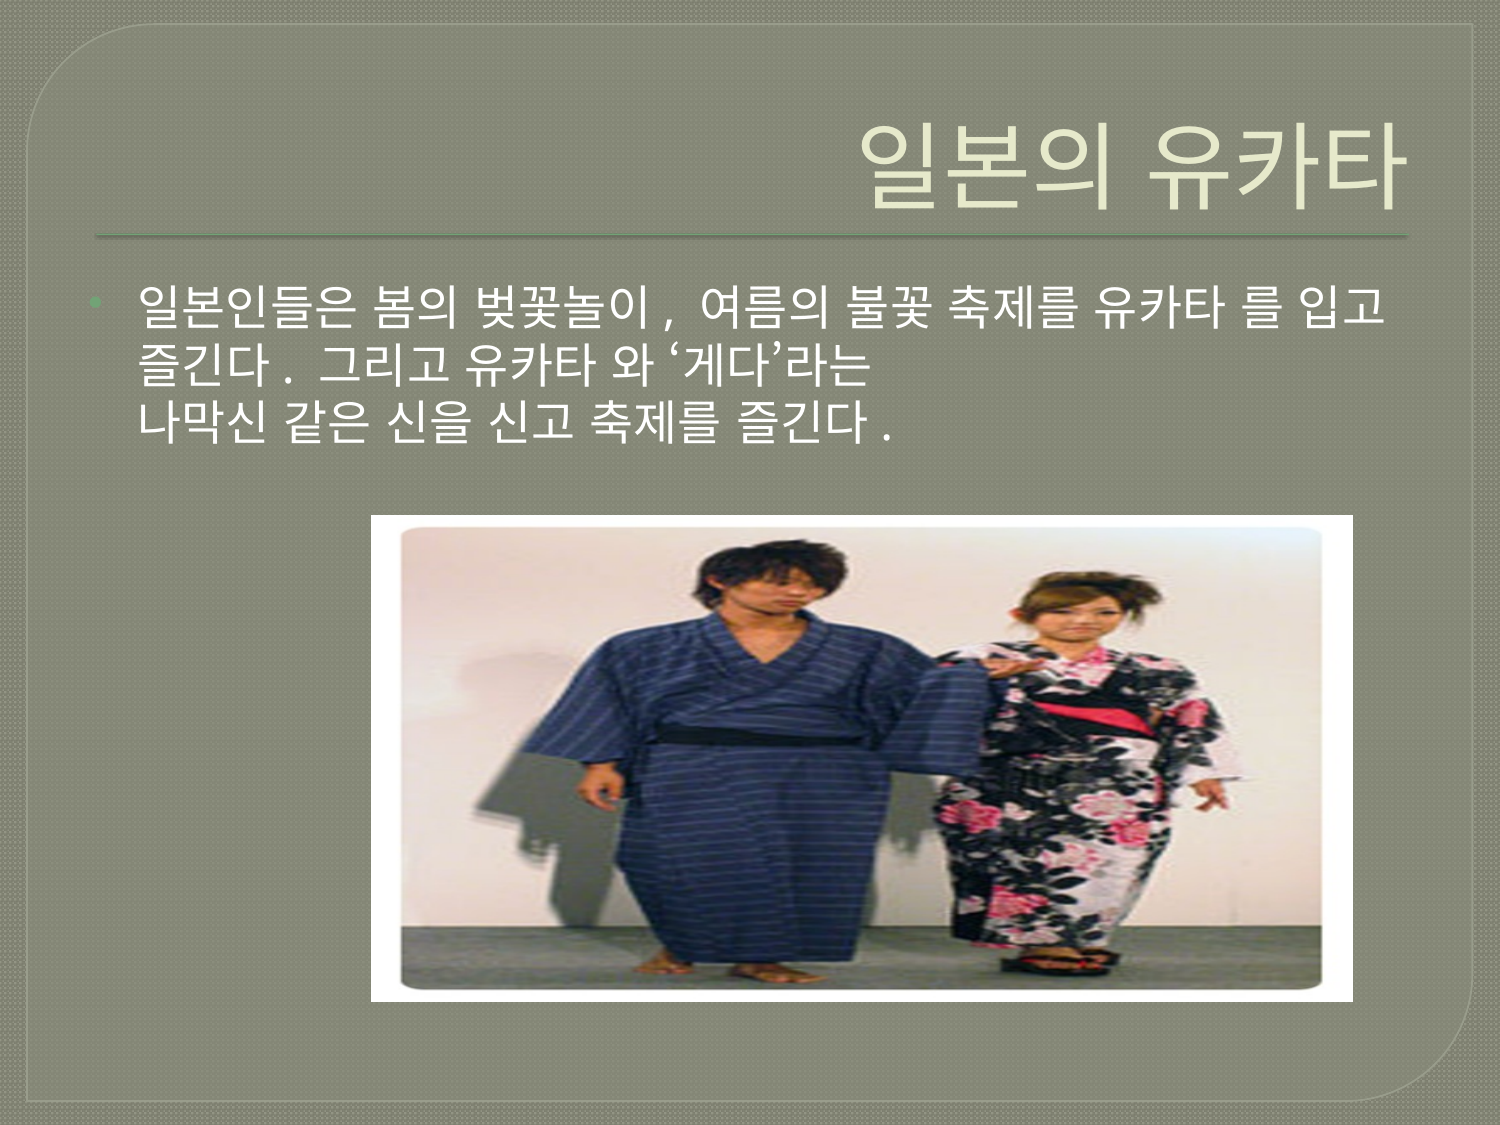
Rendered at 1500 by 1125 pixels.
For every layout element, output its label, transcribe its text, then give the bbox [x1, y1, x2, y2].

title 일본의 유카타 [75, 41, 1425, 230]
picture [371, 514, 1353, 1003]
list 일본인들은 봄의 벚꽃놀이, 여름의 불꽃 축제를 유카타 를 입고 즐긴다. 그리고 유카타 와 ‘게다’라는 나막신 같은 신을 신고 축제를 즐긴다. [75, 270, 1425, 1013]
